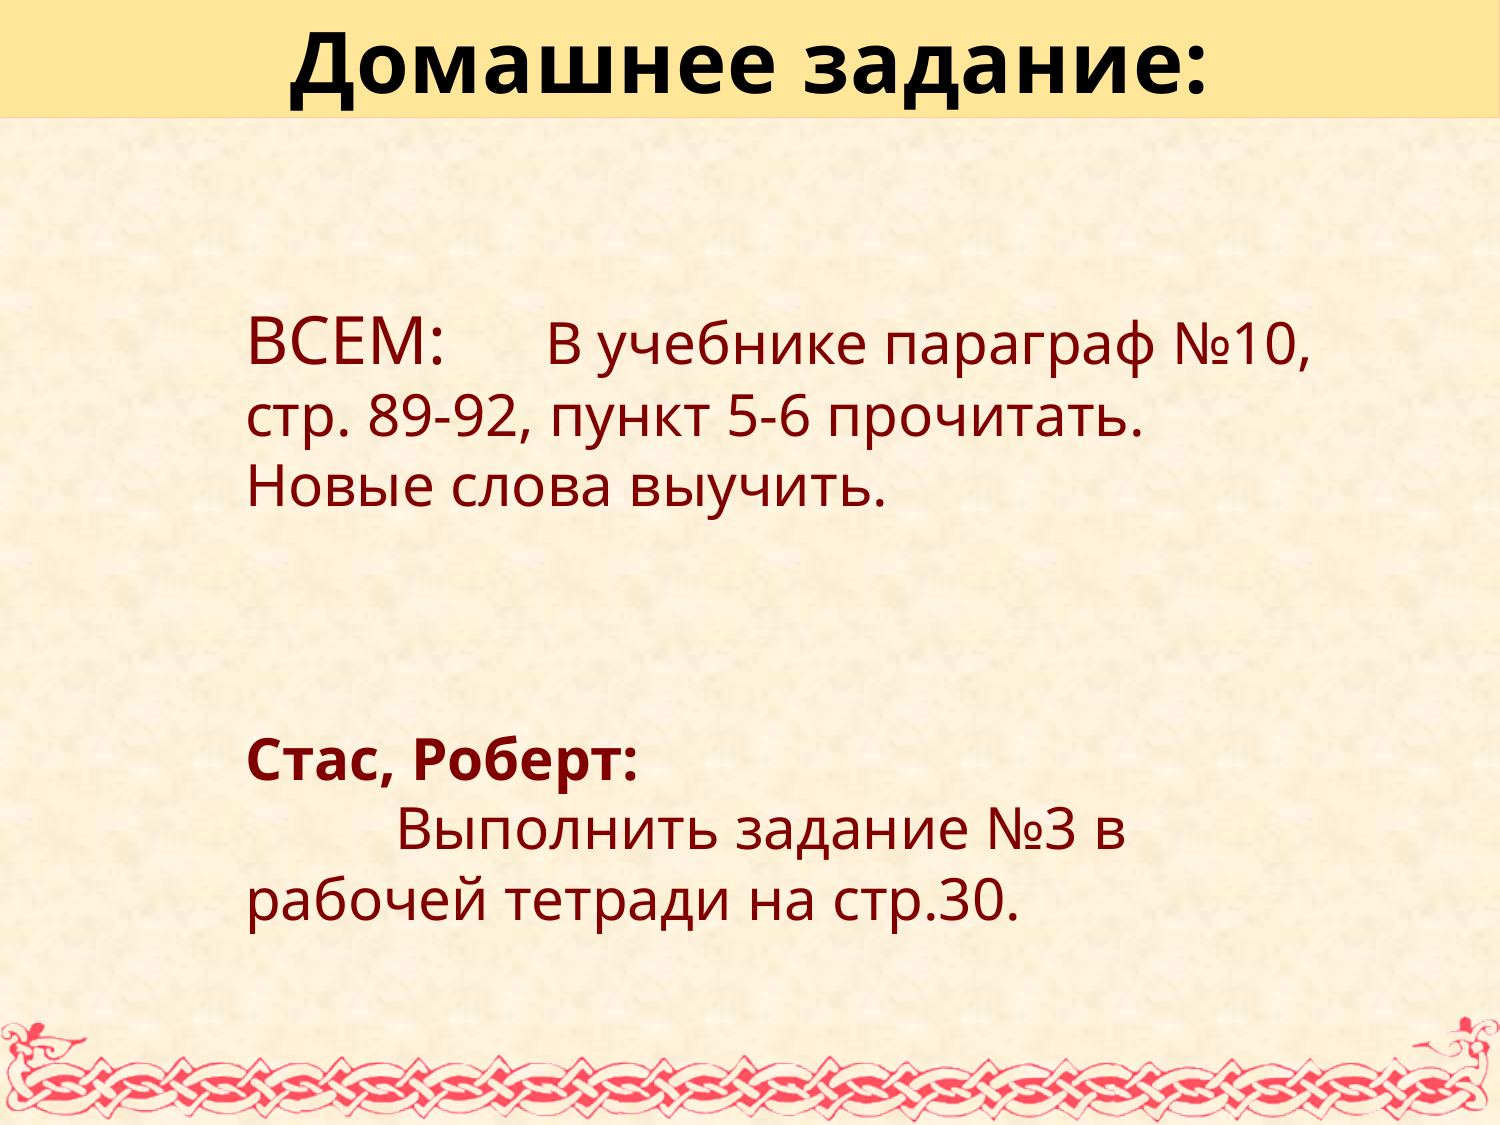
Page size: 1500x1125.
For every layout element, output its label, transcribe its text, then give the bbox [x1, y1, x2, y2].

text_box ВСЕМ: В учебнике параграф №10, стр. 89-92, пункт 5-6 прочитать. Новые слова выучить. [230, 290, 1412, 606]
title Домашнее задание: [41, 0, 1459, 119]
picture [0, 118, 1500, 1125]
text_box Стас, Роберт: Выполнить задание №3 в рабочей тетради на стр.30. [230, 574, 1220, 939]
